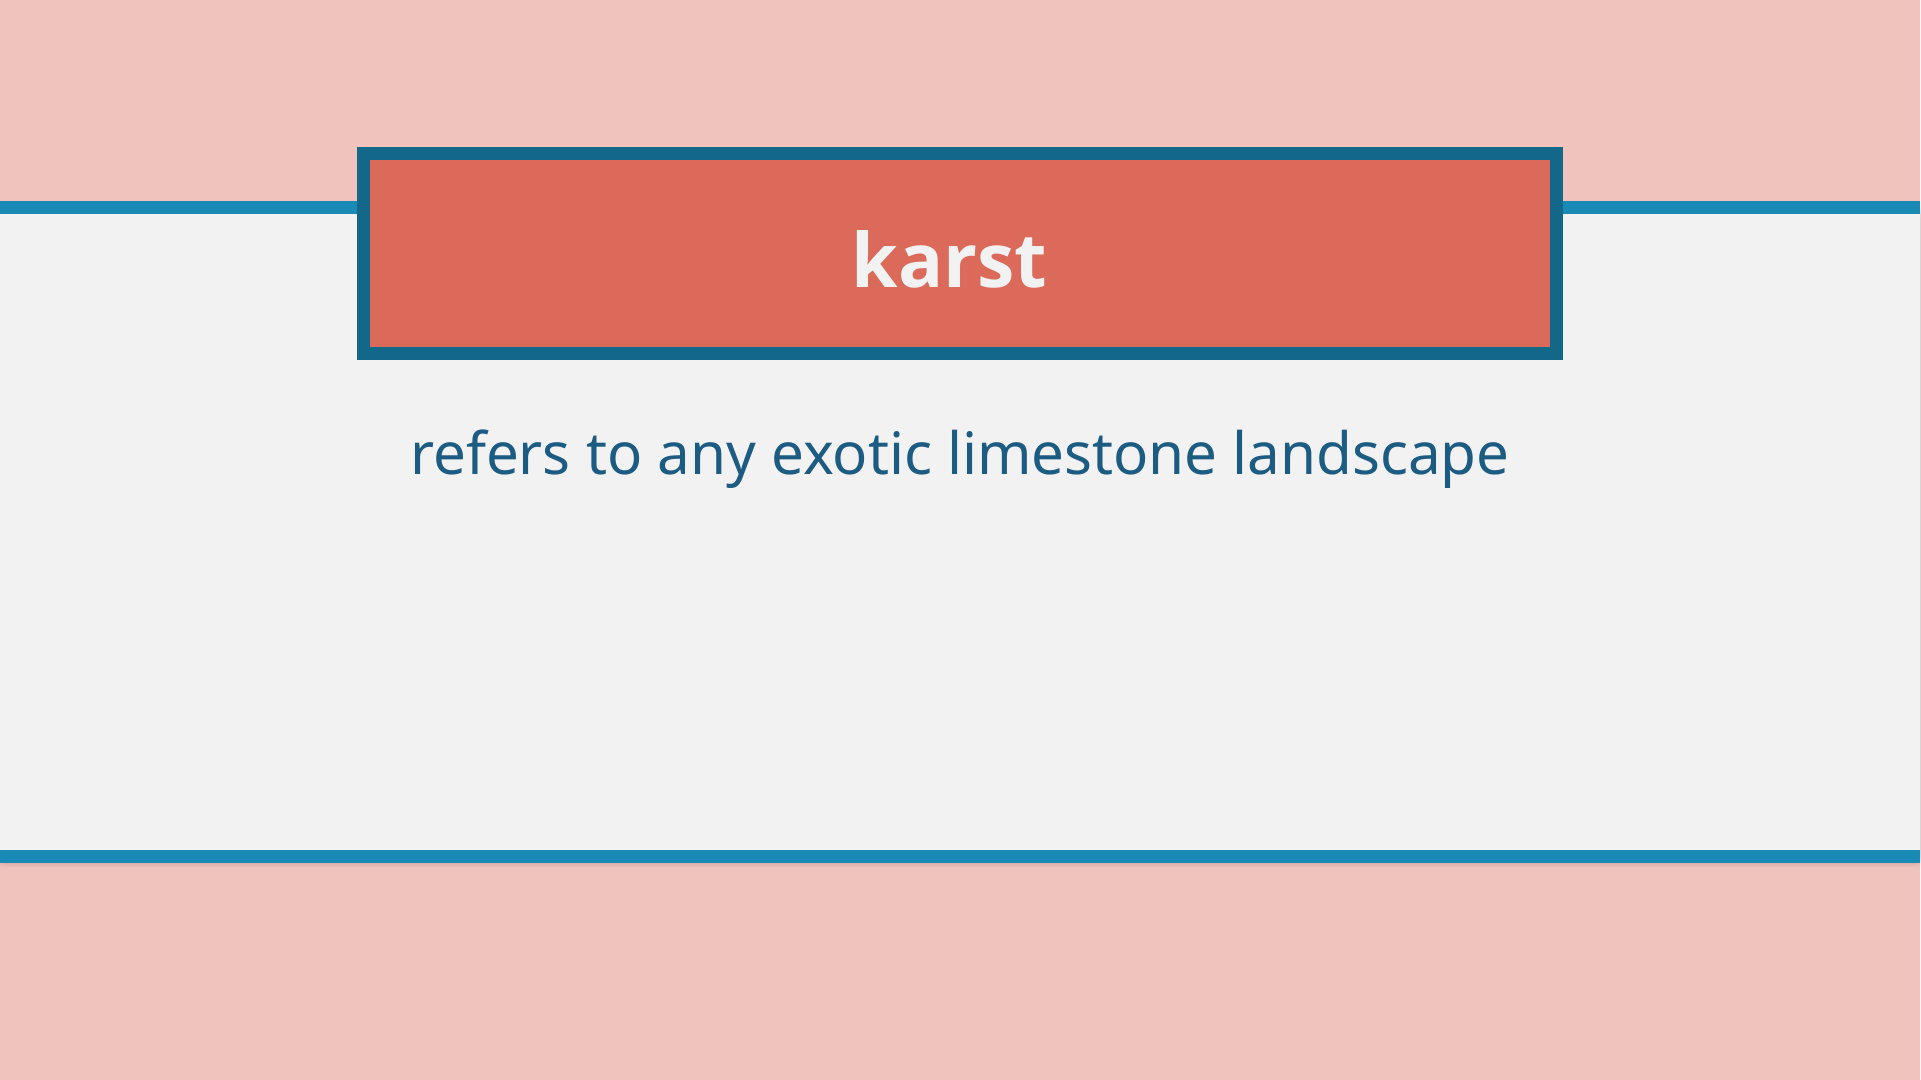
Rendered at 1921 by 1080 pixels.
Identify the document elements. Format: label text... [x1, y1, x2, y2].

title karst [361, 160, 1557, 354]
list refers to any exotic limestone landscape [300, 414, 1620, 838]
